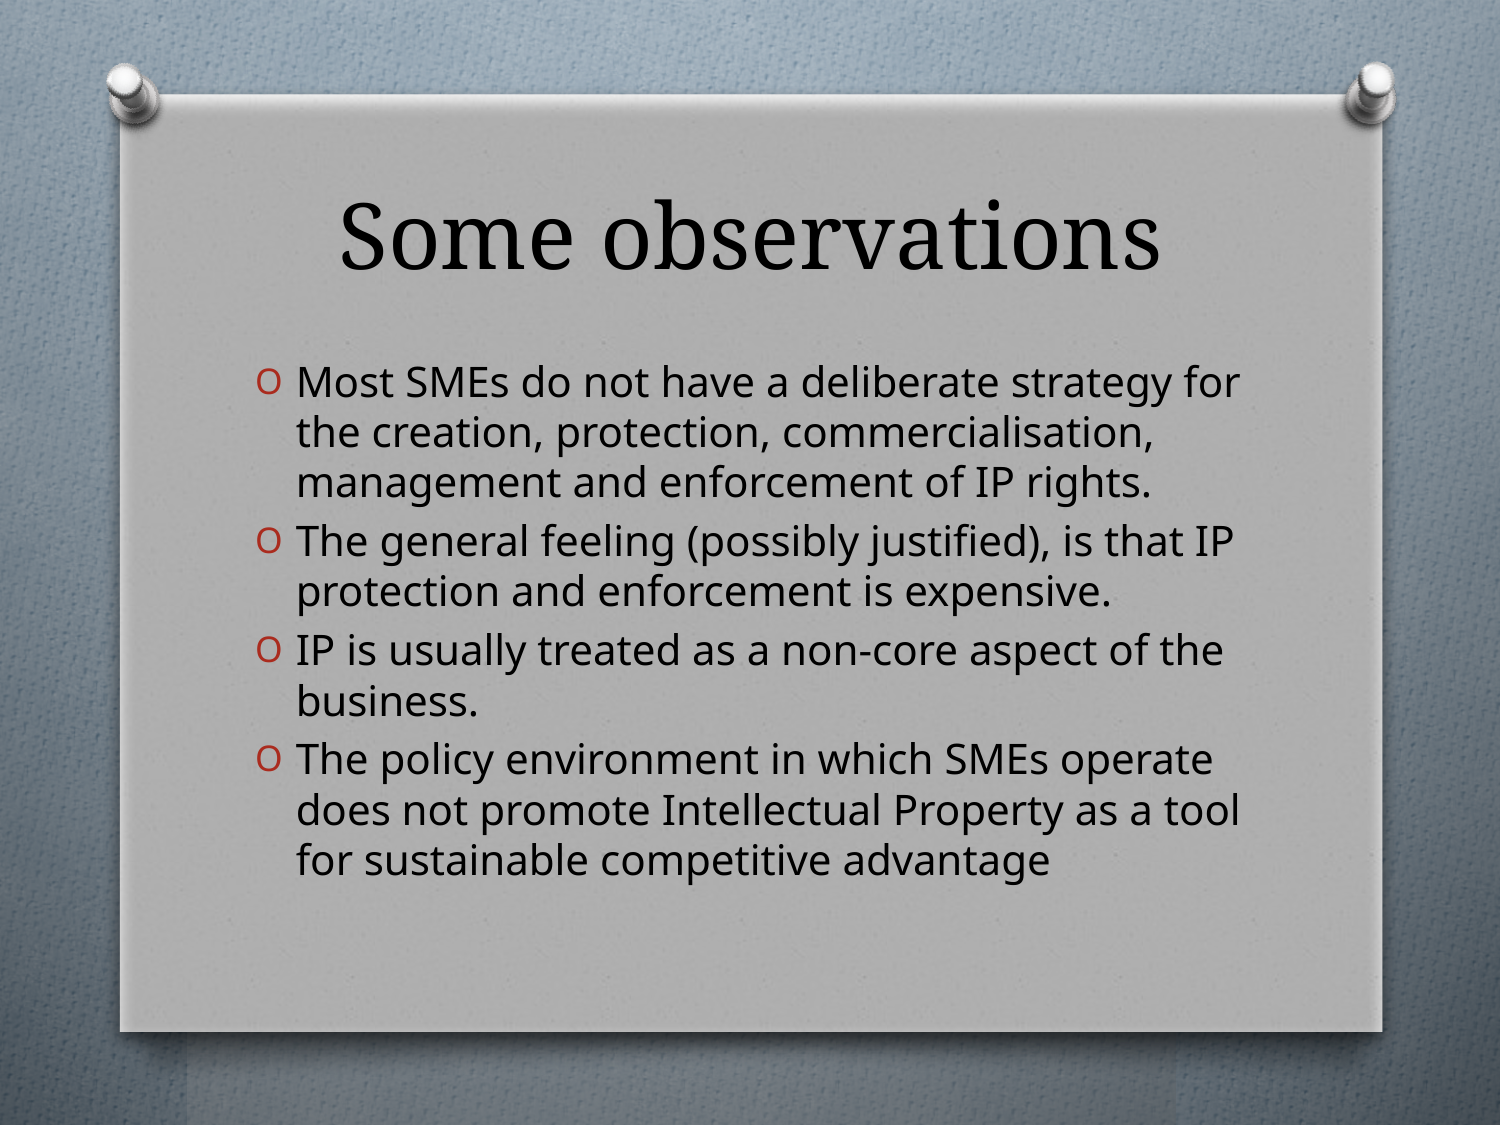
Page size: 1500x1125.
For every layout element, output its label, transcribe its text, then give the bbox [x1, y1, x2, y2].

title Some observations [179, 134, 1323, 332]
picture [1317, 35, 1439, 156]
list Most SMEs do not have a deliberate strategy for the creation, protection, commercialisation, management and enforcement of IP rights. The general feeling (possibly justified), is that IP protection and enforcement is expensive. IP is usually treated as a non-core aspect of the business. The policy environment in which SMEs operate does not promote Intellectual Property as a tool for sustainable competitive advantage [240, 347, 1257, 939]
picture [75, 29, 198, 153]
